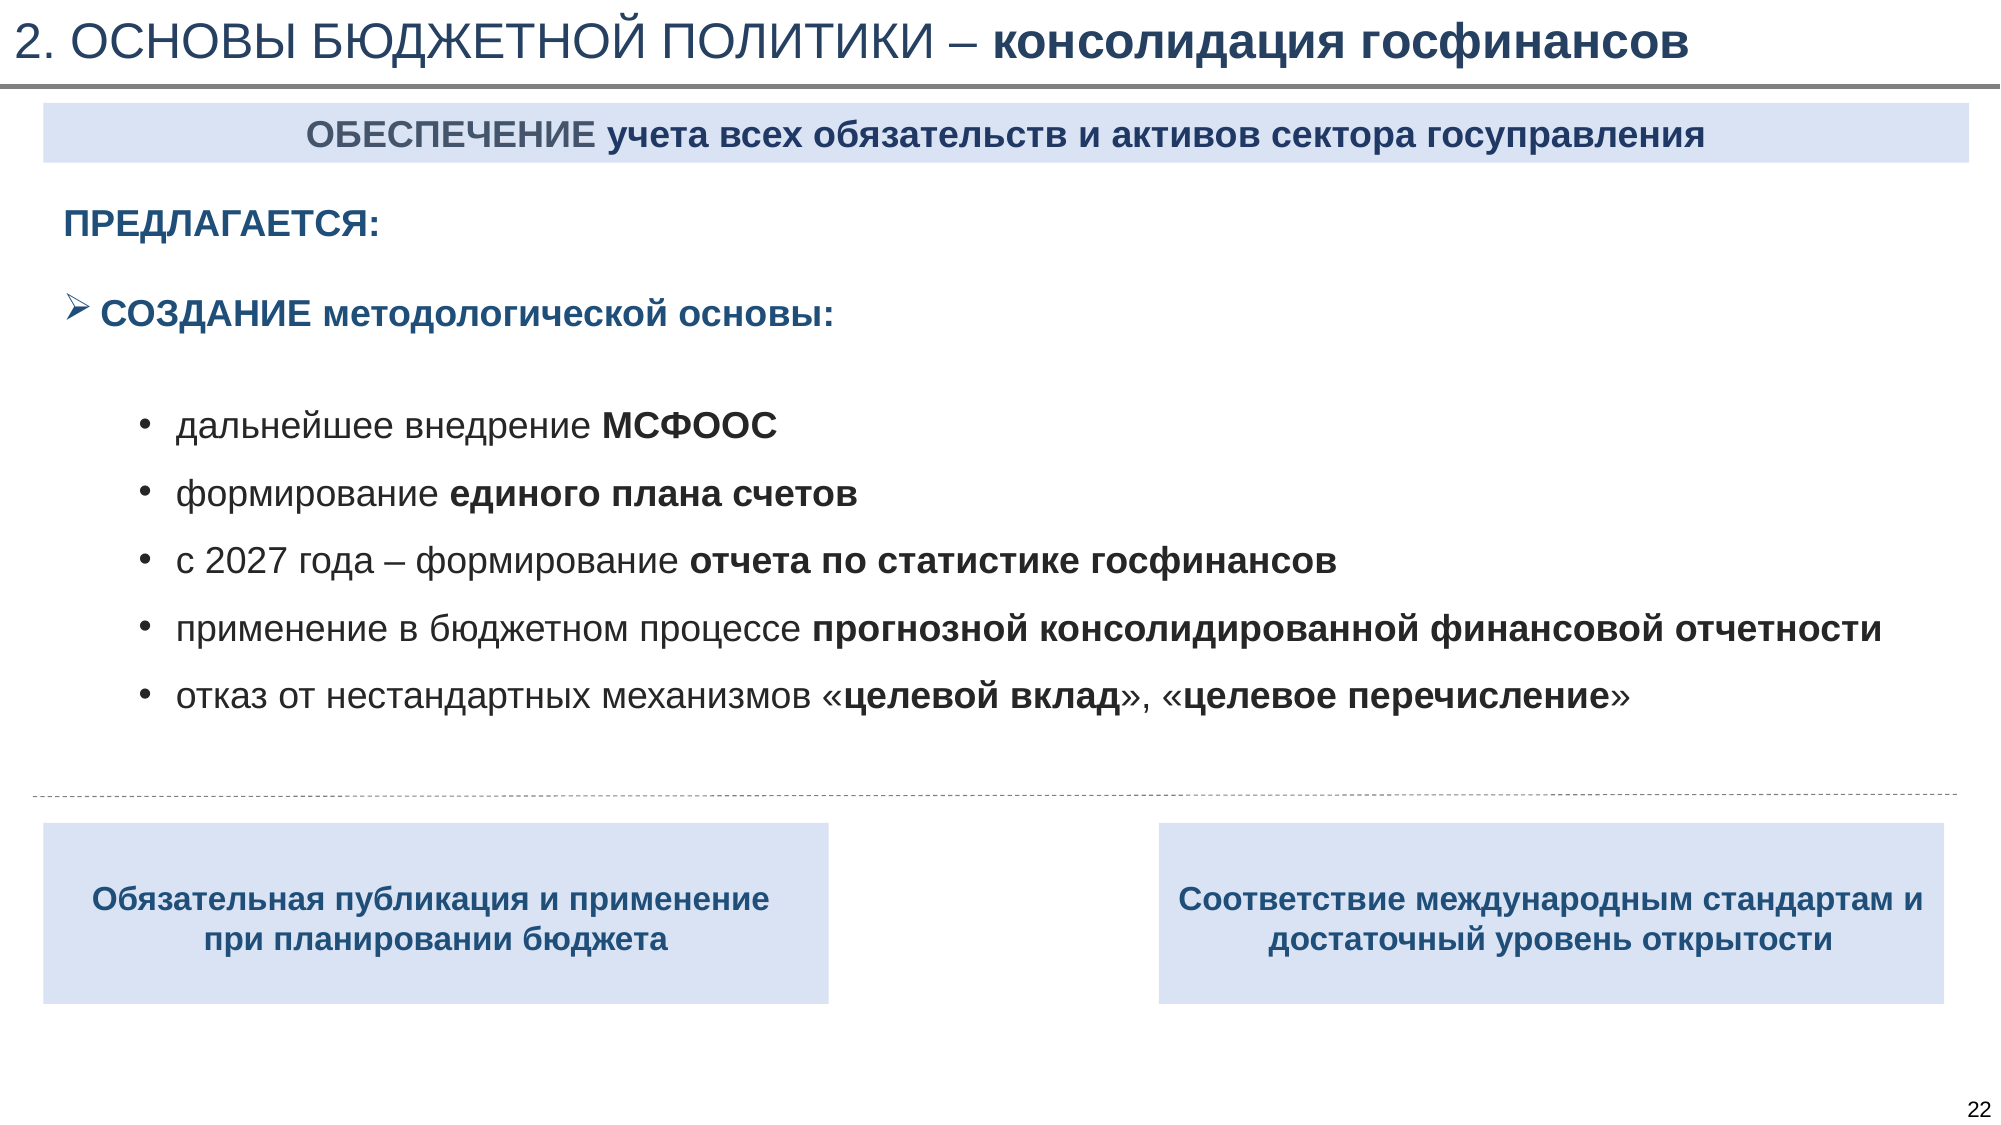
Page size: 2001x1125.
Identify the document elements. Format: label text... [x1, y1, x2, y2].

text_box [32, 103, 1970, 1007]
text_box 2. ОСНОВЫ БЮДЖЕТНОЙ ПОЛИТИКИ – консолидация госфинансов [0, 7, 2000, 77]
